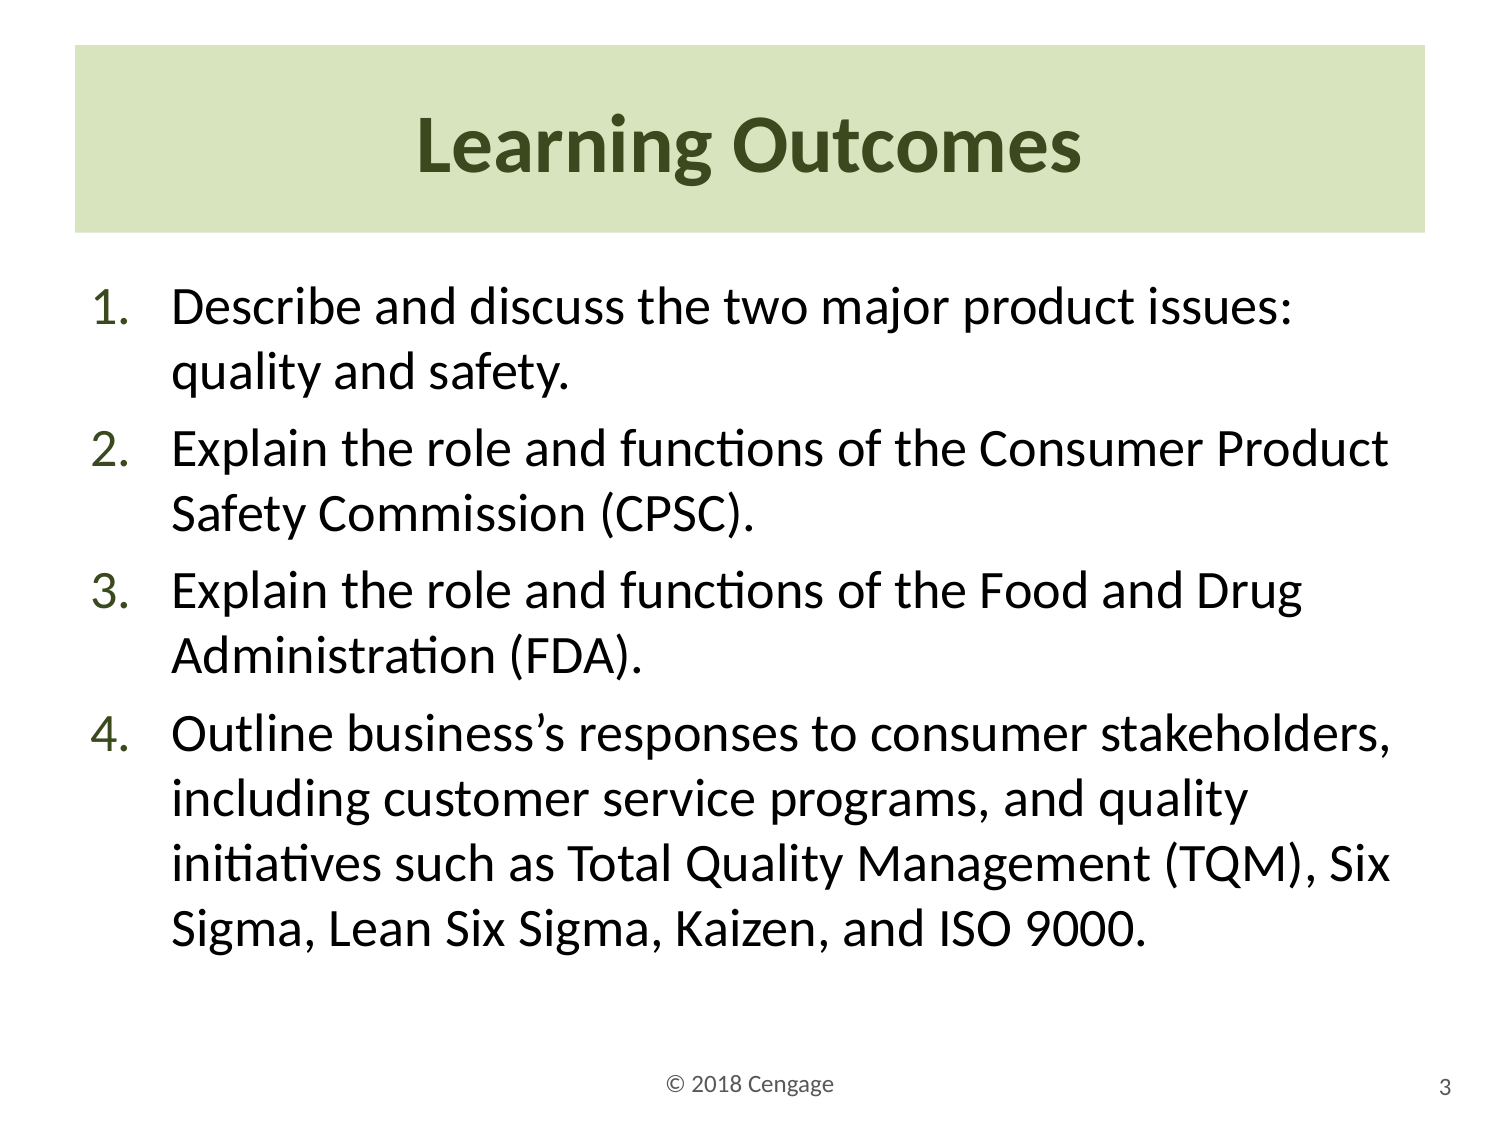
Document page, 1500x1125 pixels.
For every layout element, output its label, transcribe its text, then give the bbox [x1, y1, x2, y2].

list Describe and discuss the two major product issues: quality and safety. Explain the role and functions of the Consumer Product Safety Commission (CPSC). Explain the role and functions of the Food and Drug Administration (FDA). Outline business’s responses to consumer stakeholders, including customer service programs, and quality initiatives such as Total Quality Management (TQM), Six Sigma, Lean Six Sigma, Kaizen, and ISO 9000. [75, 262, 1425, 1005]
title Learning Outcomes [75, 45, 1425, 233]
